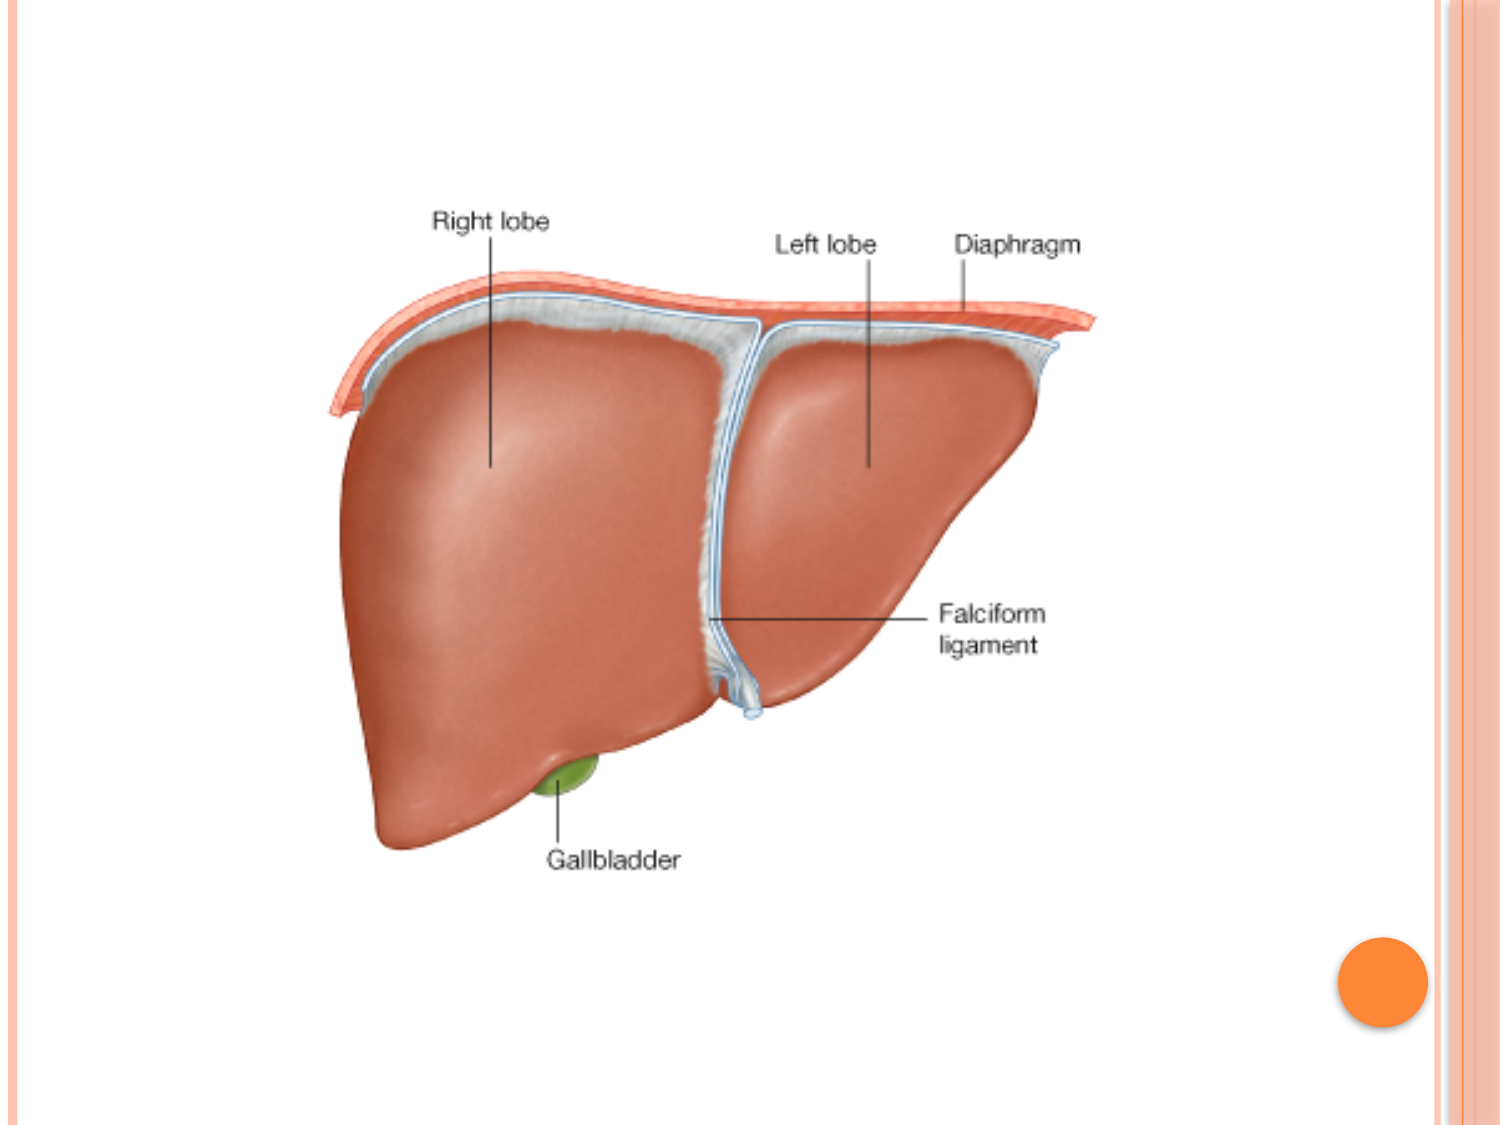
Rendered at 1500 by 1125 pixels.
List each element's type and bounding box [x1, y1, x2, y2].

picture [318, 210, 1114, 888]
